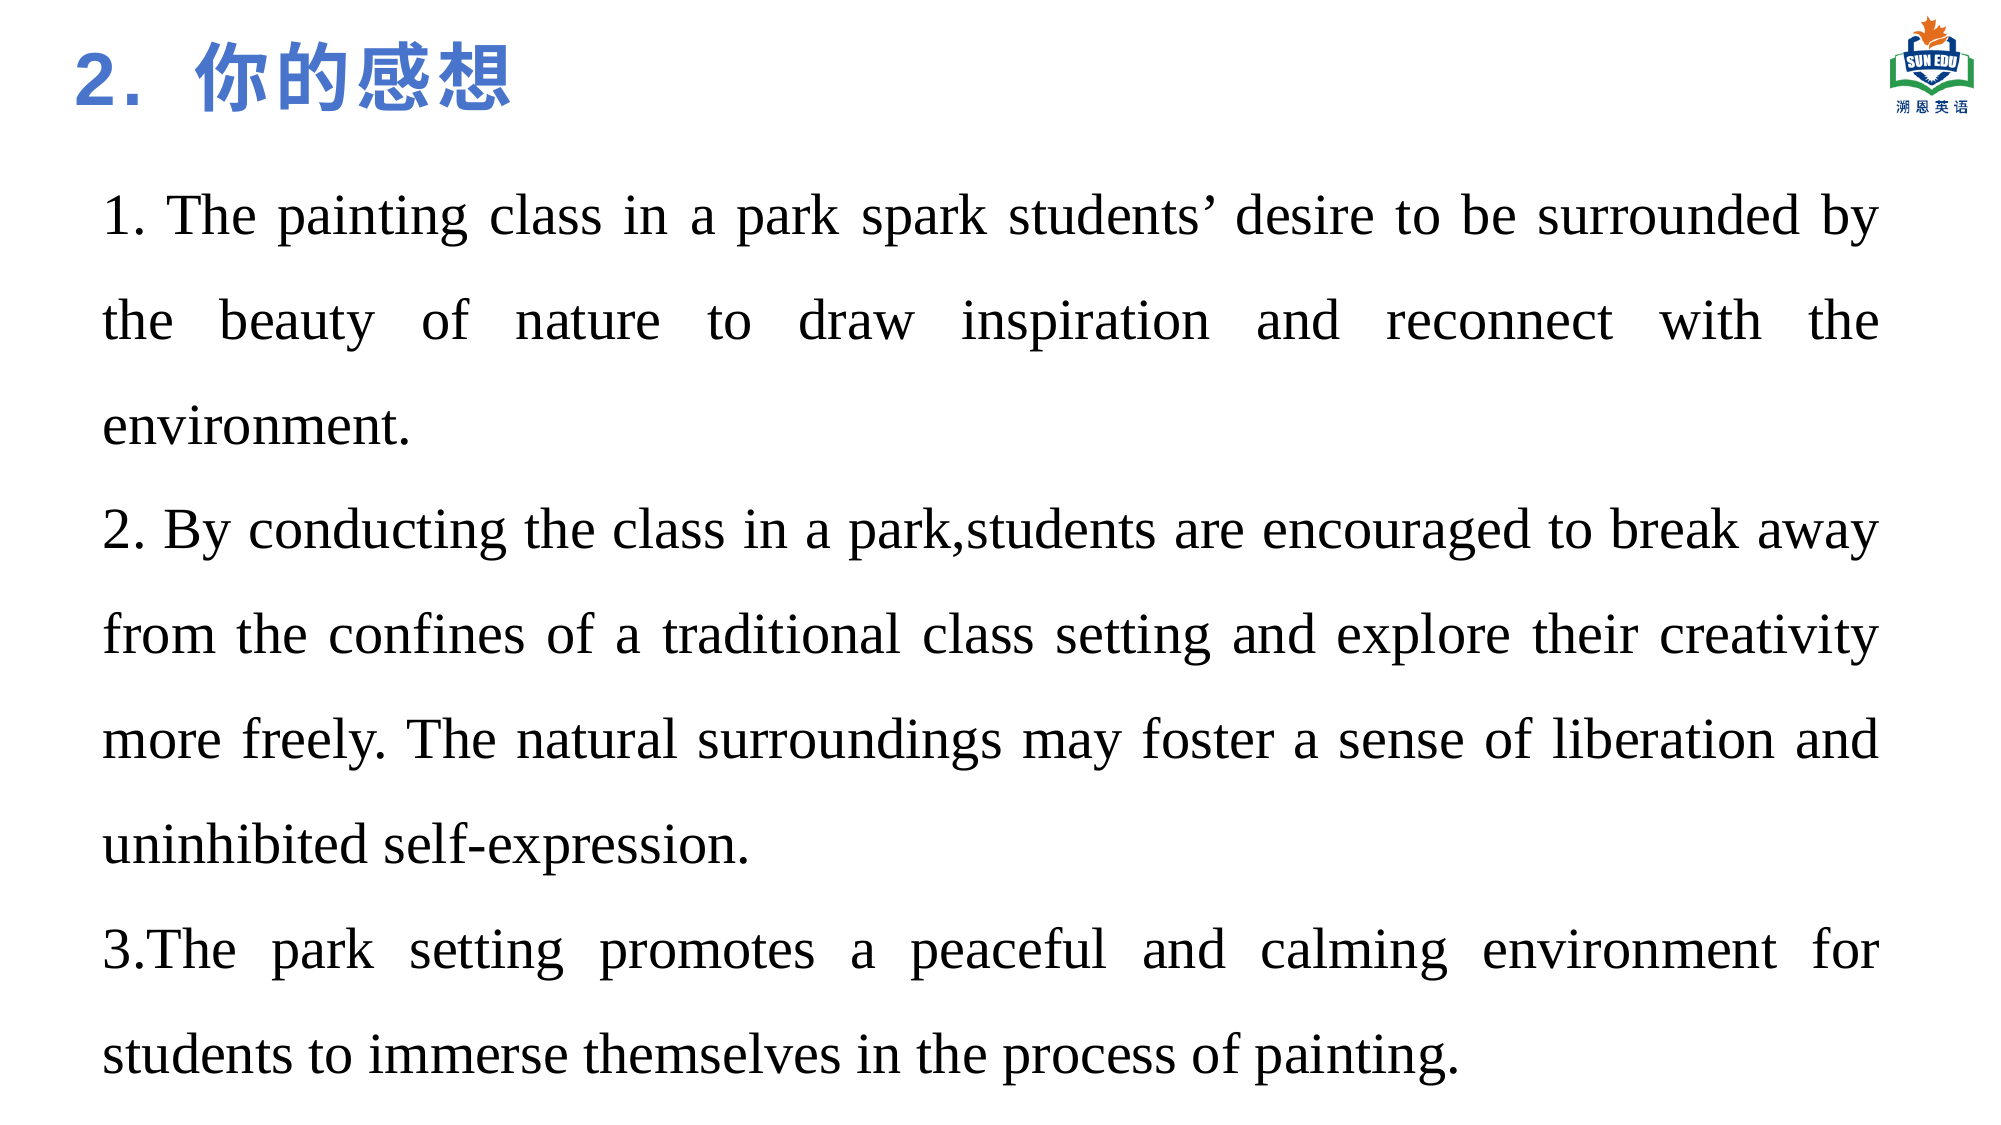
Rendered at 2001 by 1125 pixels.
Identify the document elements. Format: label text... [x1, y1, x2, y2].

text_box 1. The painting class in a park spark students’ desire to be surrounded by the beauty of nature to draw inspiration and reconnect with the environment. 2. By conducting the class in a park,students are encouraged to break away from the confines of a traditional class setting and explore their creativity more freely. The natural surroundings may foster a sense of liberation and uninhibited self-expression. 3.The park setting promotes a peaceful and calming environment for students to immerse themselves in the process of painting. [88, 133, 1896, 1125]
title 2. 你的感想 [59, 17, 1860, 134]
picture [1882, 13, 1983, 119]
